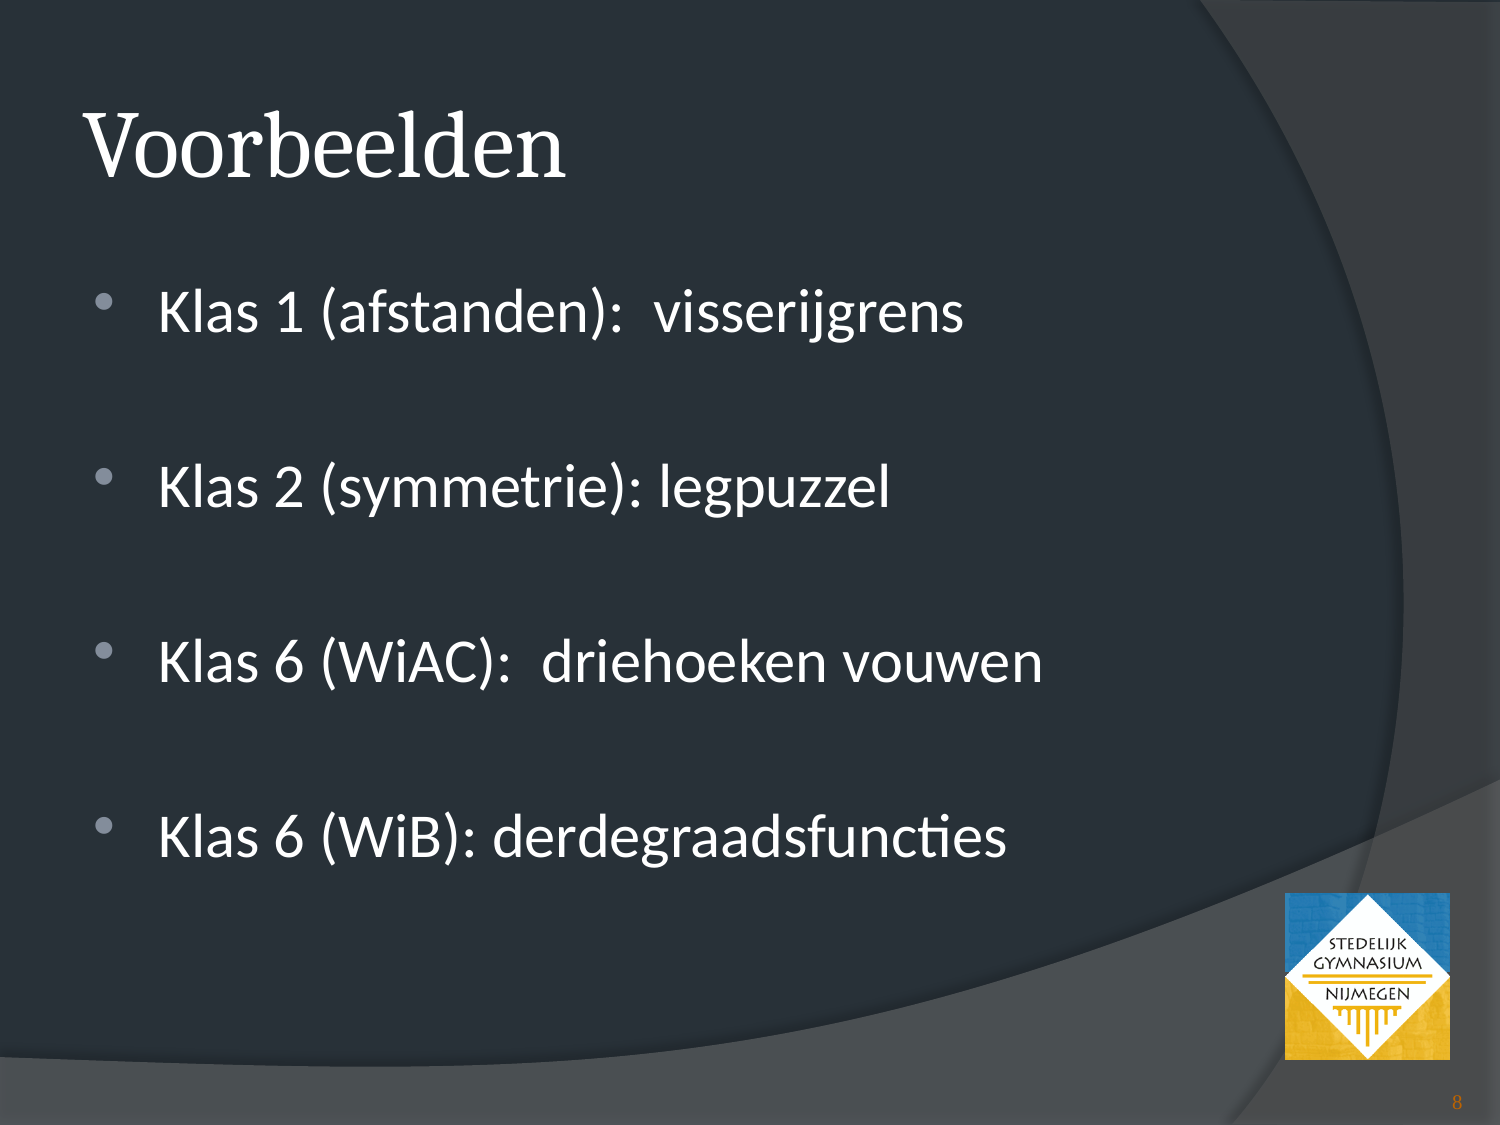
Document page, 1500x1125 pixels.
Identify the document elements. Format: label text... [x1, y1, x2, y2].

picture [1285, 892, 1451, 1061]
list Klas 1 (afstanden): visserijgrens Klas 2 (symmetrie): legpuzzel Klas 6 (WiAC): driehoeken vouwen Klas 6 (WiB): derdegraadsfuncties [75, 262, 1300, 1005]
slide_number 8 [1337, 1053, 1463, 1114]
title Voorbeelden [75, 45, 1300, 233]
